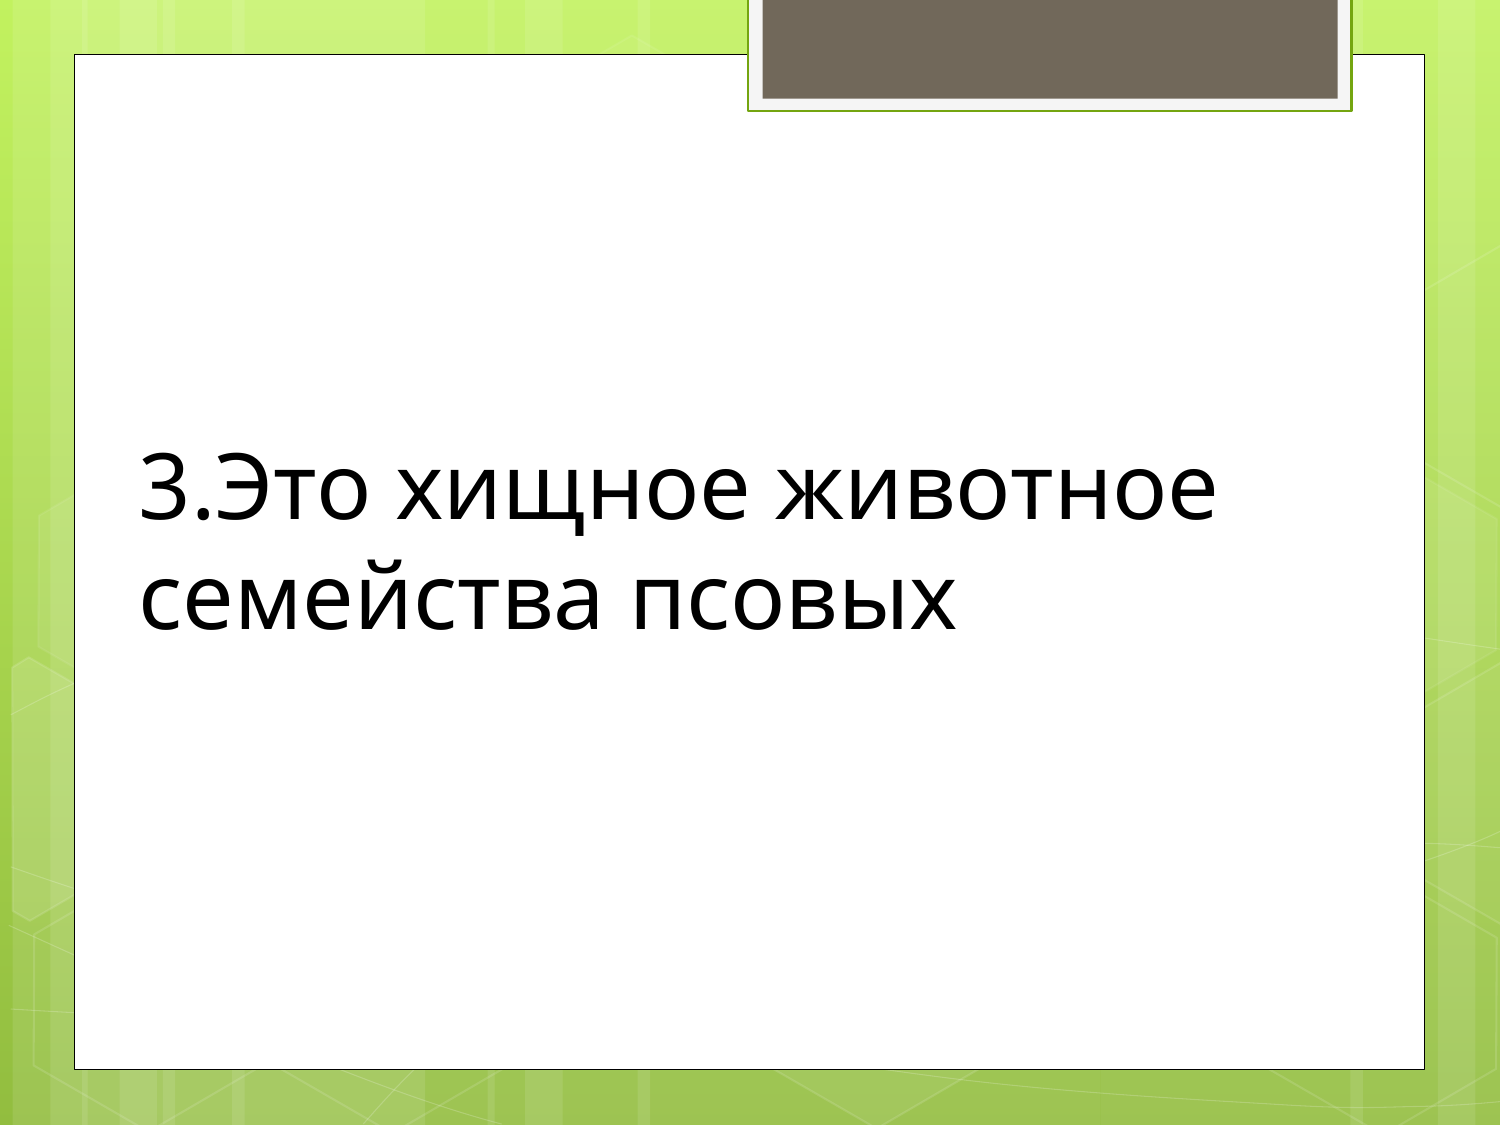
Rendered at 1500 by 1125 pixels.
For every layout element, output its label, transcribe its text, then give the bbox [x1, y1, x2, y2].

text_box 3.Это хищное животное семейства псовых [123, 420, 1413, 656]
